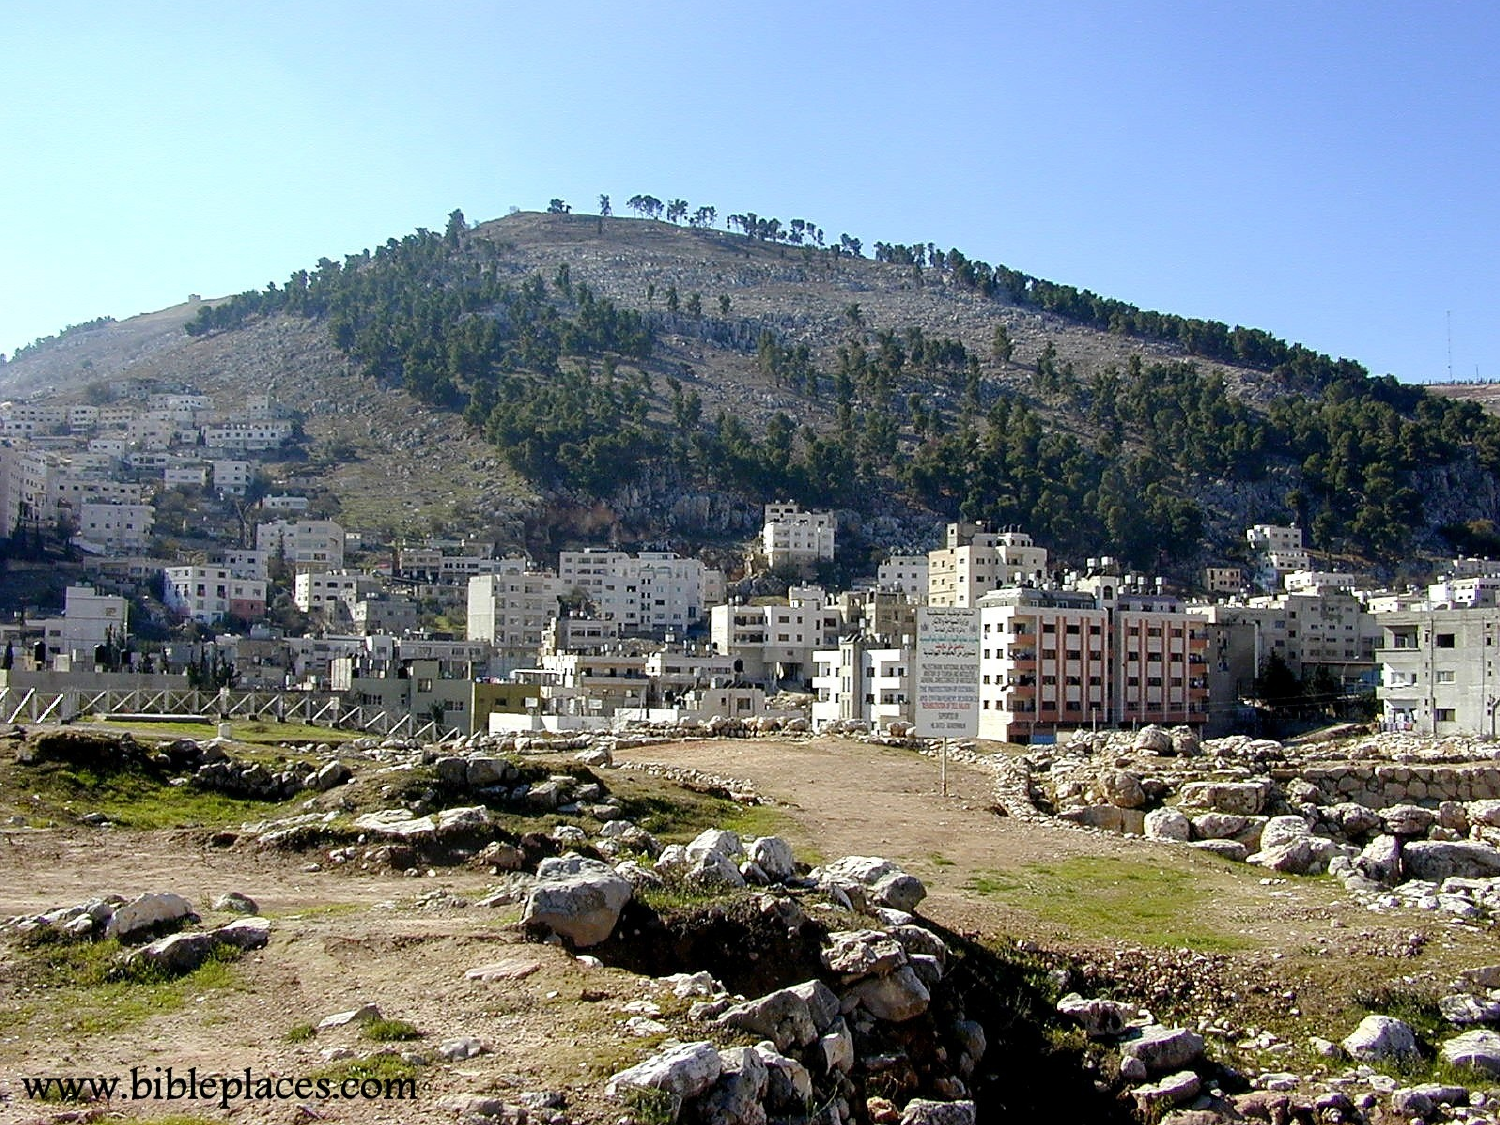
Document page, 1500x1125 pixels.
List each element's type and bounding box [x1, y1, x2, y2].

list [0, 0, 1500, 1125]
